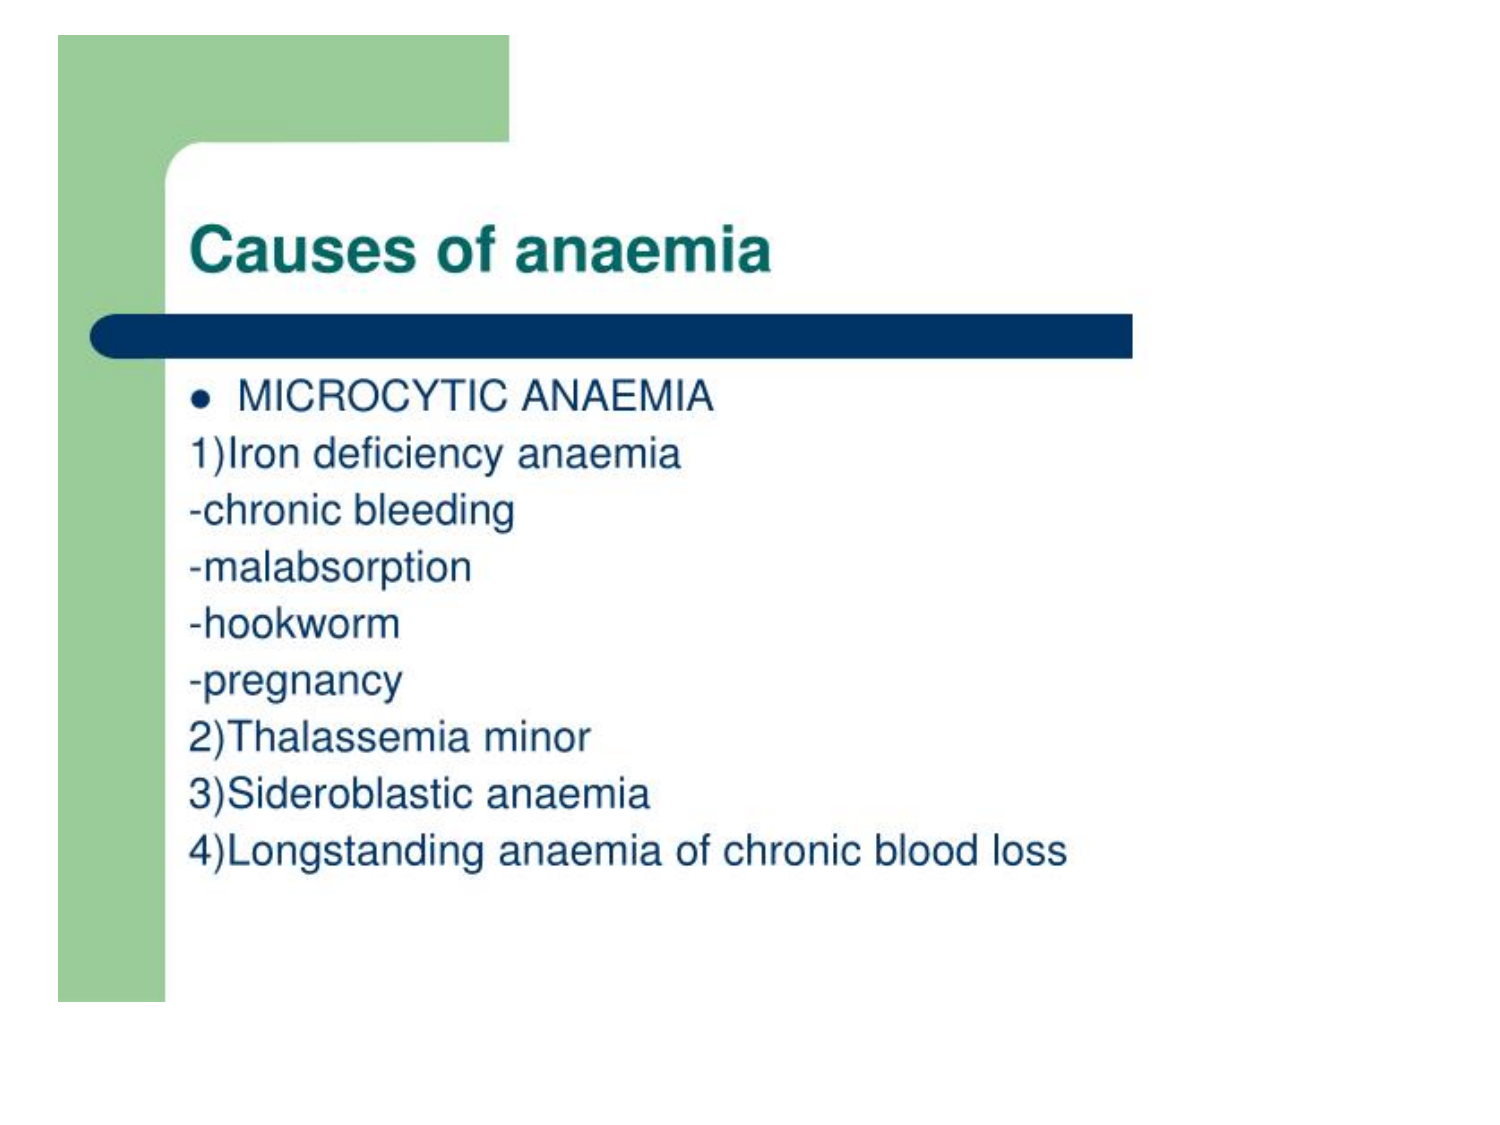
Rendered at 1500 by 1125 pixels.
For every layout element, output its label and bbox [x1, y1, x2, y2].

list [58, 34, 1348, 1003]
